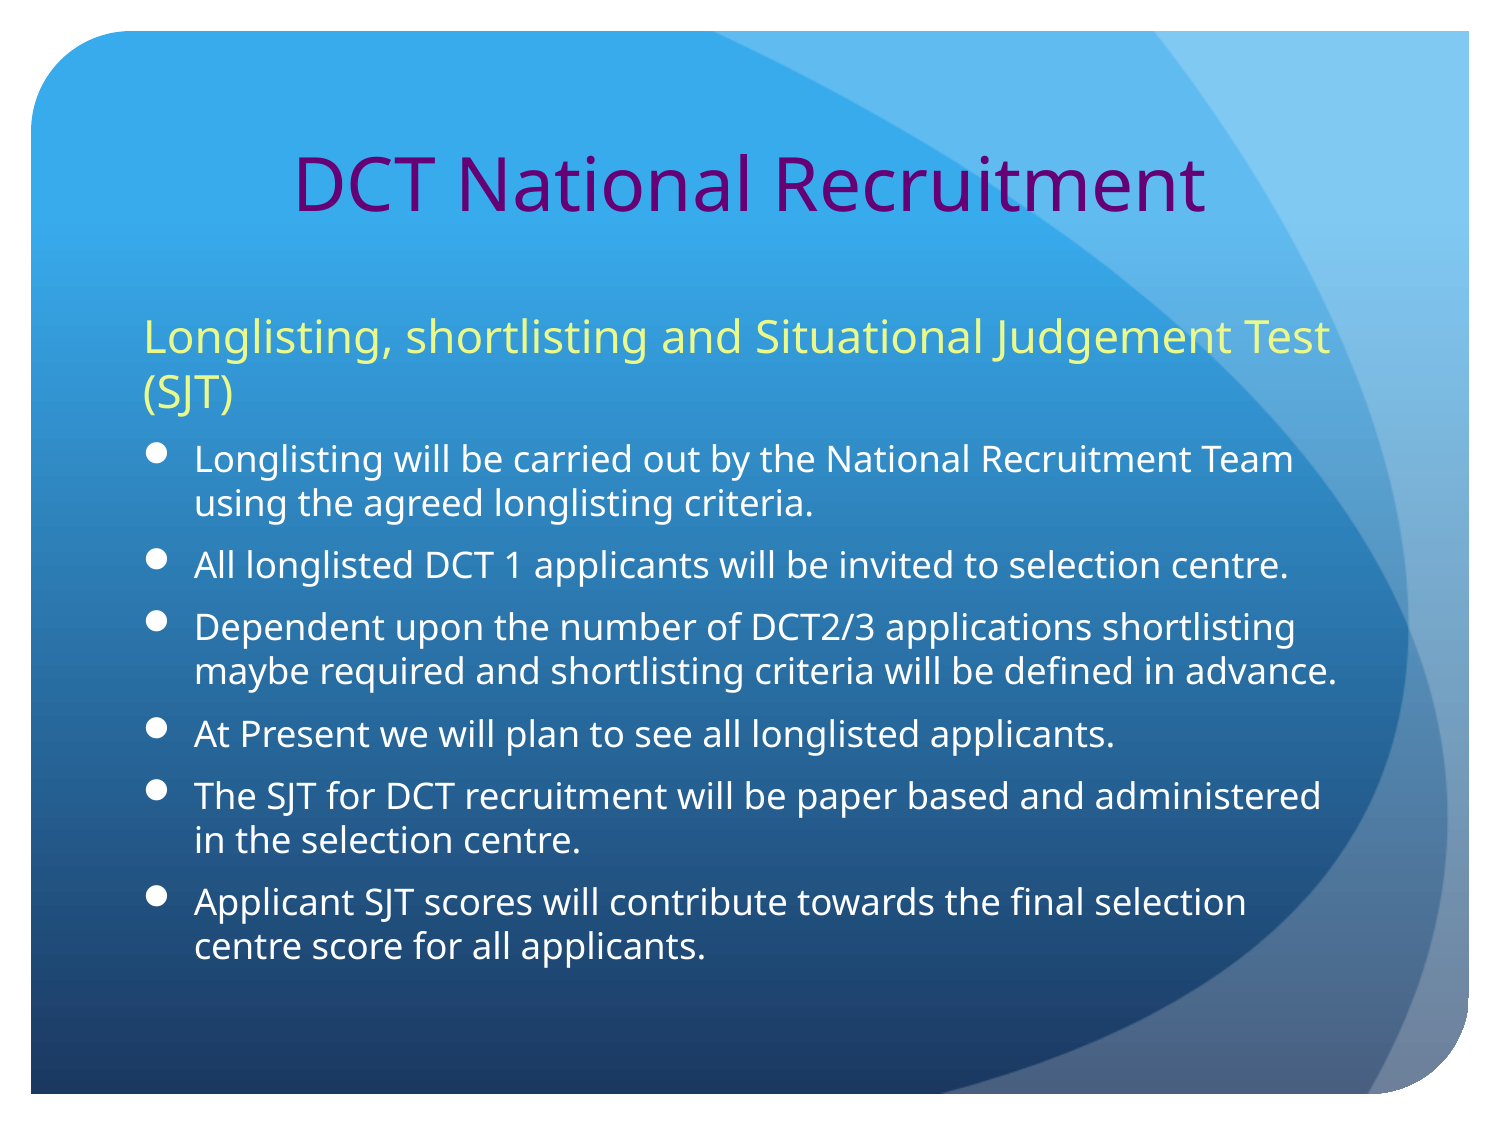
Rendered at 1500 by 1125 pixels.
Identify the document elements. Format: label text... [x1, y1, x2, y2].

list Longlisting, shortlisting and Situational Judgement Test (SJT) Longlisting will be carried out by the National Recruitment Team using the agreed longlisting criteria. All longlisted DCT 1 applicants will be invited to selection centre. Dependent upon the number of DCT2/3 applications shortlisting maybe required and shortlisting criteria will be defined in advance. At Present we will plan to see all longlisted applicants. The SJT for DCT recruitment will be paper based and administered in the selection centre. Applicant SJT scores will contribute towards the final selection centre score for all applicants. [127, 299, 1372, 991]
title DCT National Recruitment [127, 62, 1372, 234]
picture [24, 30, 1473, 1094]
